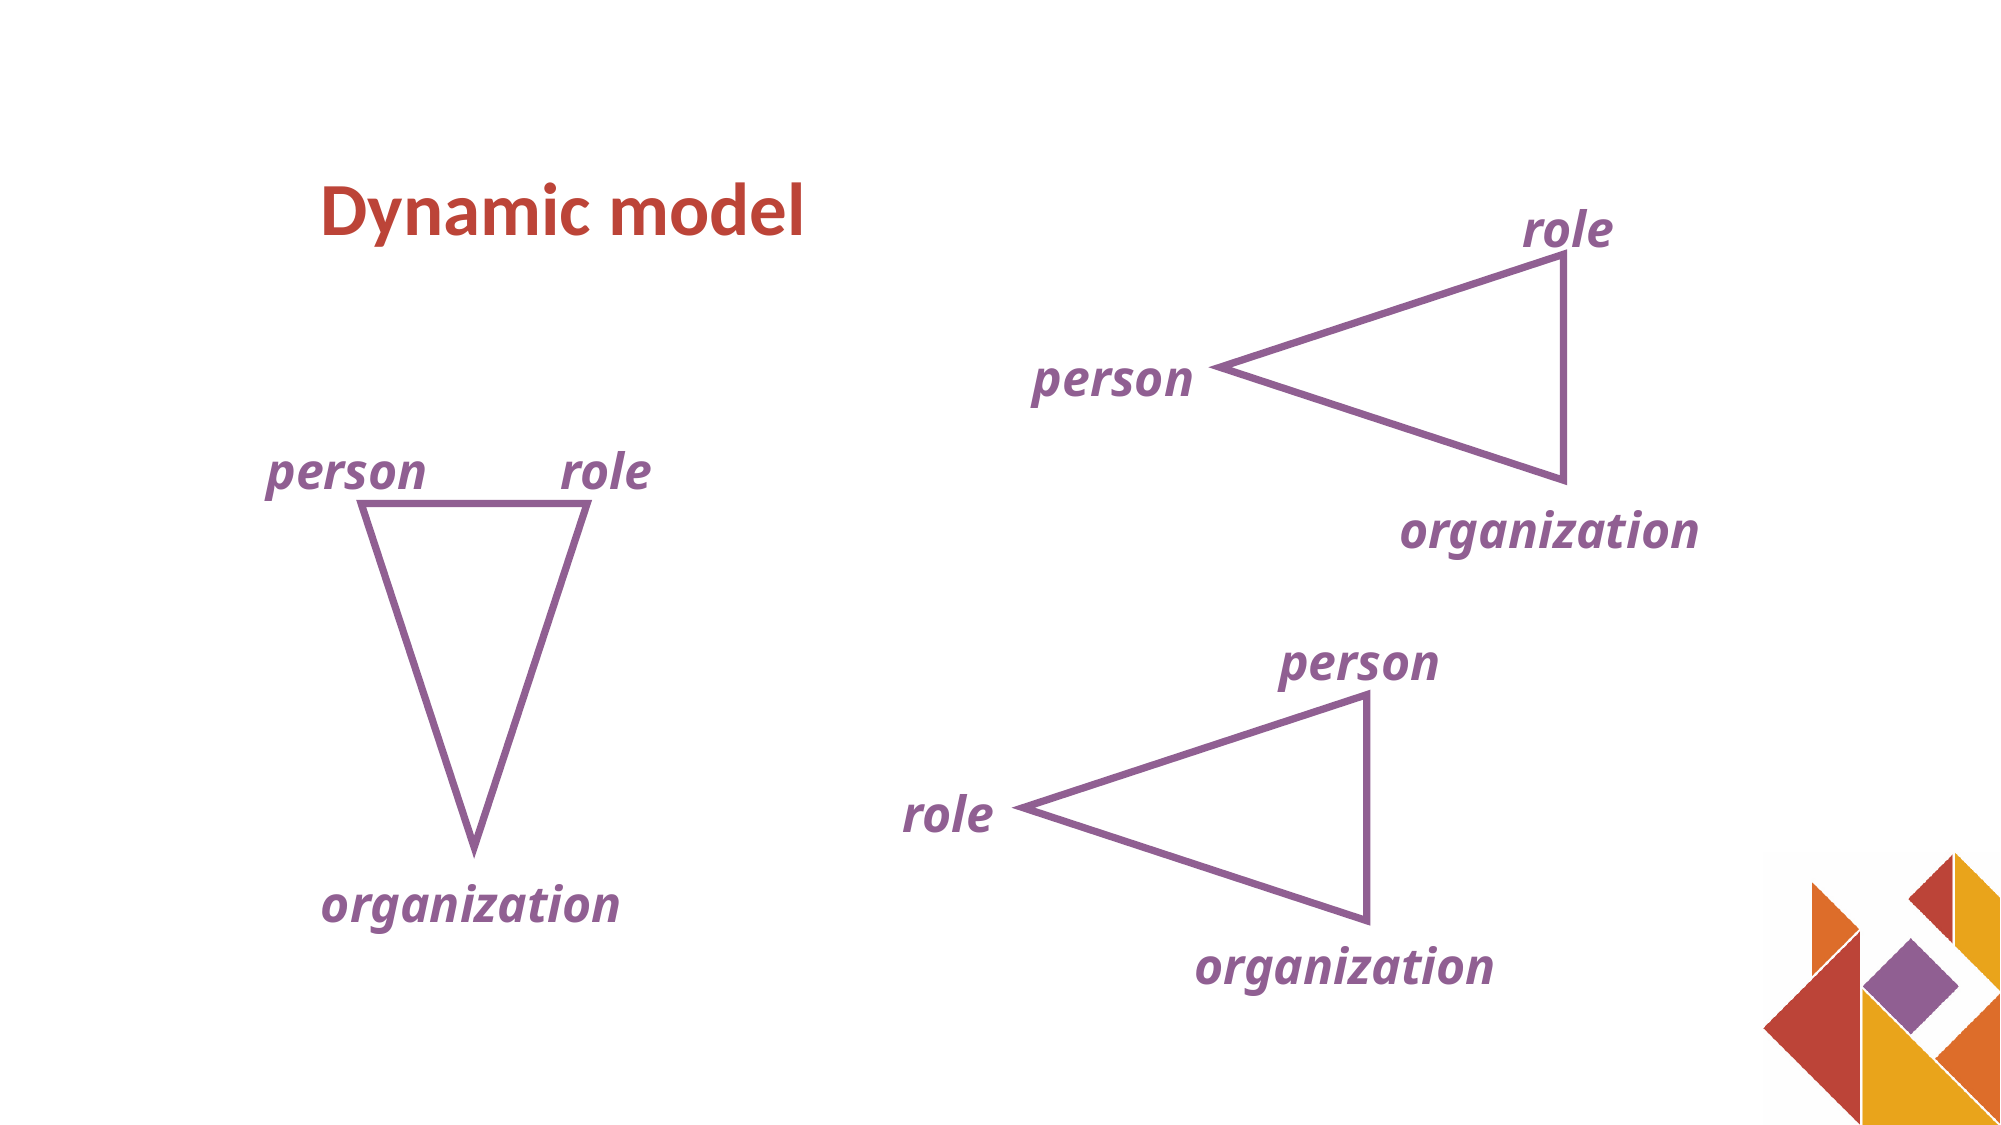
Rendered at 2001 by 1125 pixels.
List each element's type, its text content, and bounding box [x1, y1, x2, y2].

text_box role [833, 745, 1074, 870]
text_box organization [1153, 897, 1538, 1022]
text_box role [1454, 159, 1695, 285]
text_box person [1246, 593, 1487, 718]
text_box [1019, 693, 1368, 923]
title Dynamic model [305, 102, 1919, 321]
text_box organization [279, 835, 664, 960]
text_box [367, 502, 589, 835]
text_box role [492, 402, 733, 527]
text_box organization [1357, 460, 1743, 586]
text_box person [233, 402, 474, 527]
picture [1763, 852, 2000, 1125]
text_box [1216, 252, 1565, 482]
text_box person [999, 308, 1241, 434]
